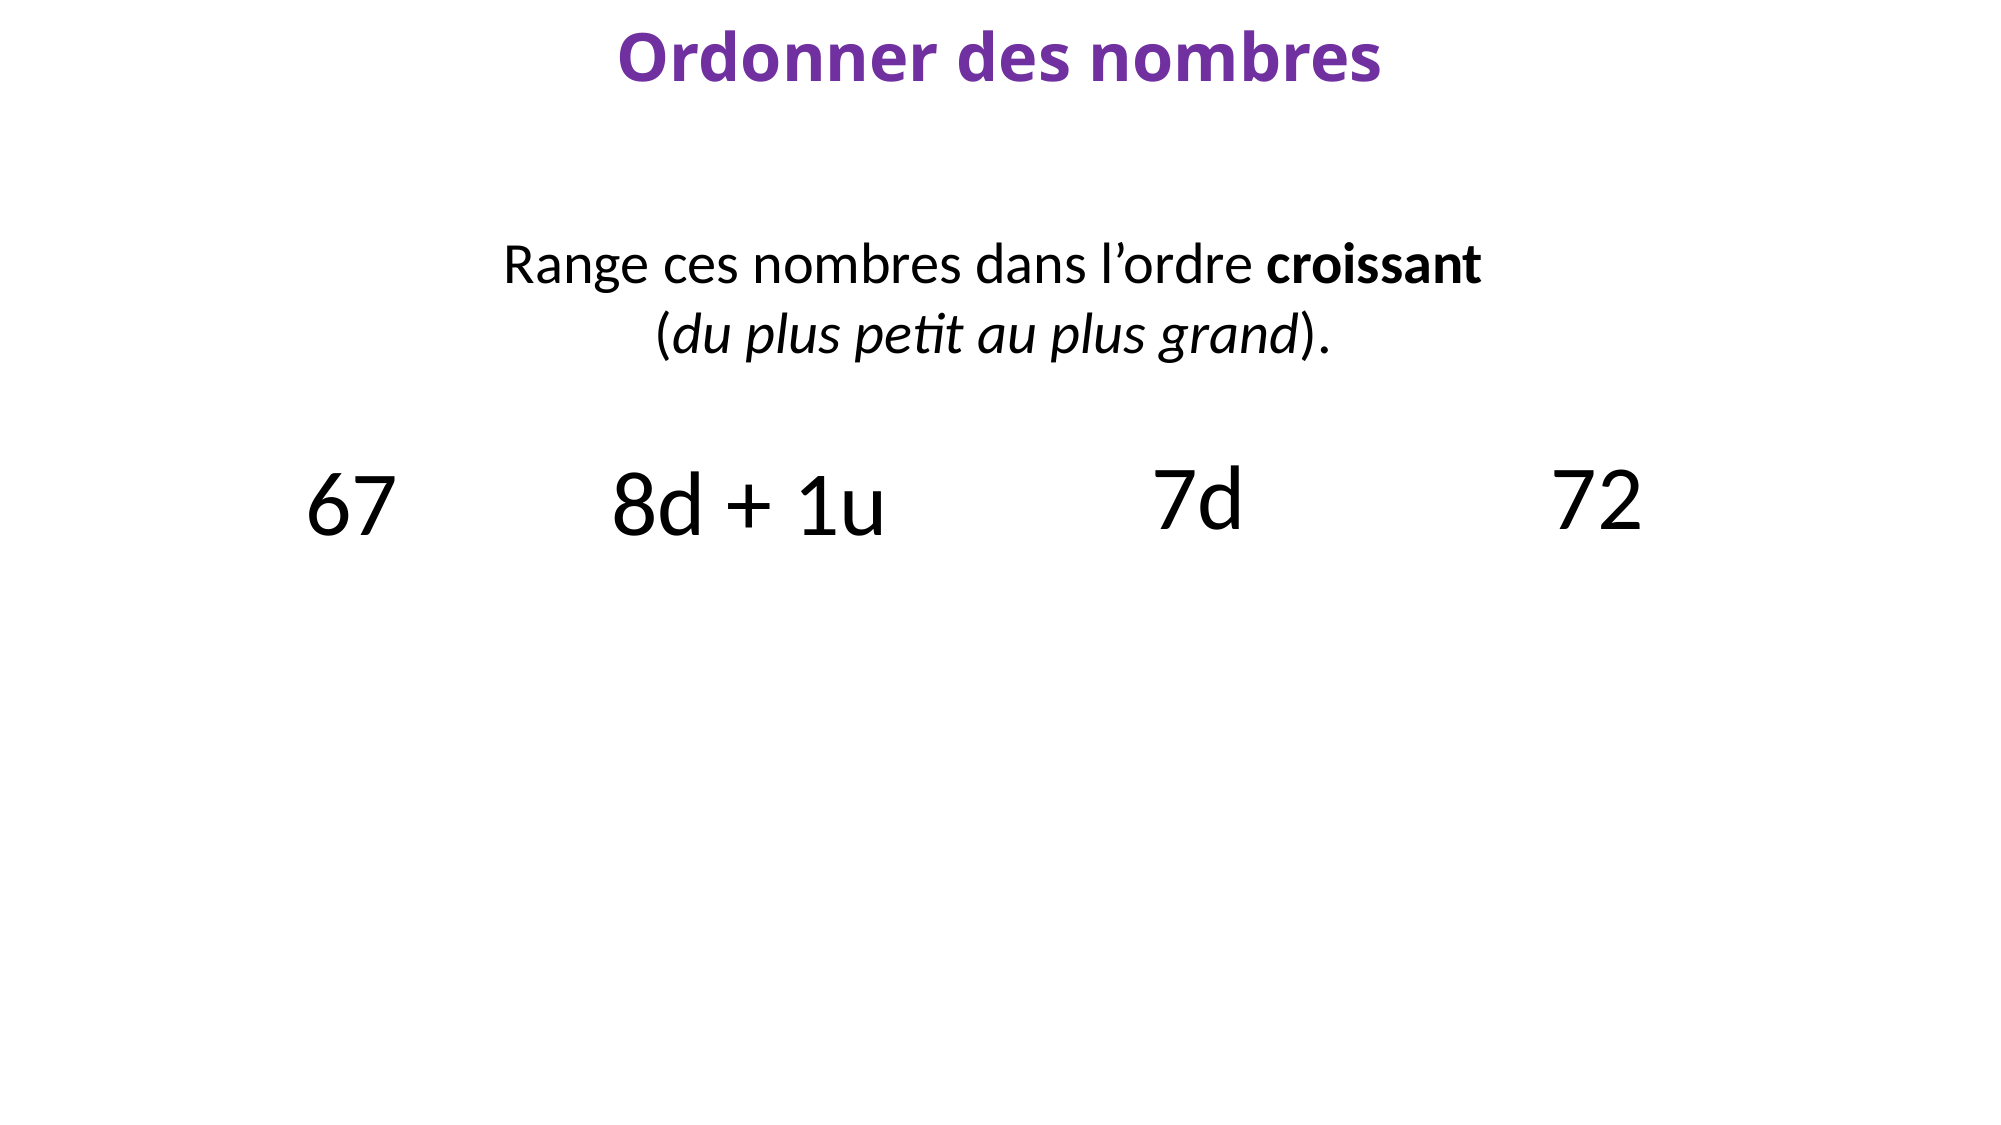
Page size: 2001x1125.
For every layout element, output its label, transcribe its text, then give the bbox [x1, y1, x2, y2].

text_box 67 [233, 436, 470, 561]
text_box Range ces nombres dans l’ordre croissant (du plus petit au plus grand). [233, 217, 1767, 373]
text_box 72 [1428, 430, 1767, 556]
text_box 8d + 1u [580, 436, 919, 561]
title Ordonner des nombres [0, 0, 2000, 120]
text_box 7d [1030, 430, 1368, 556]
